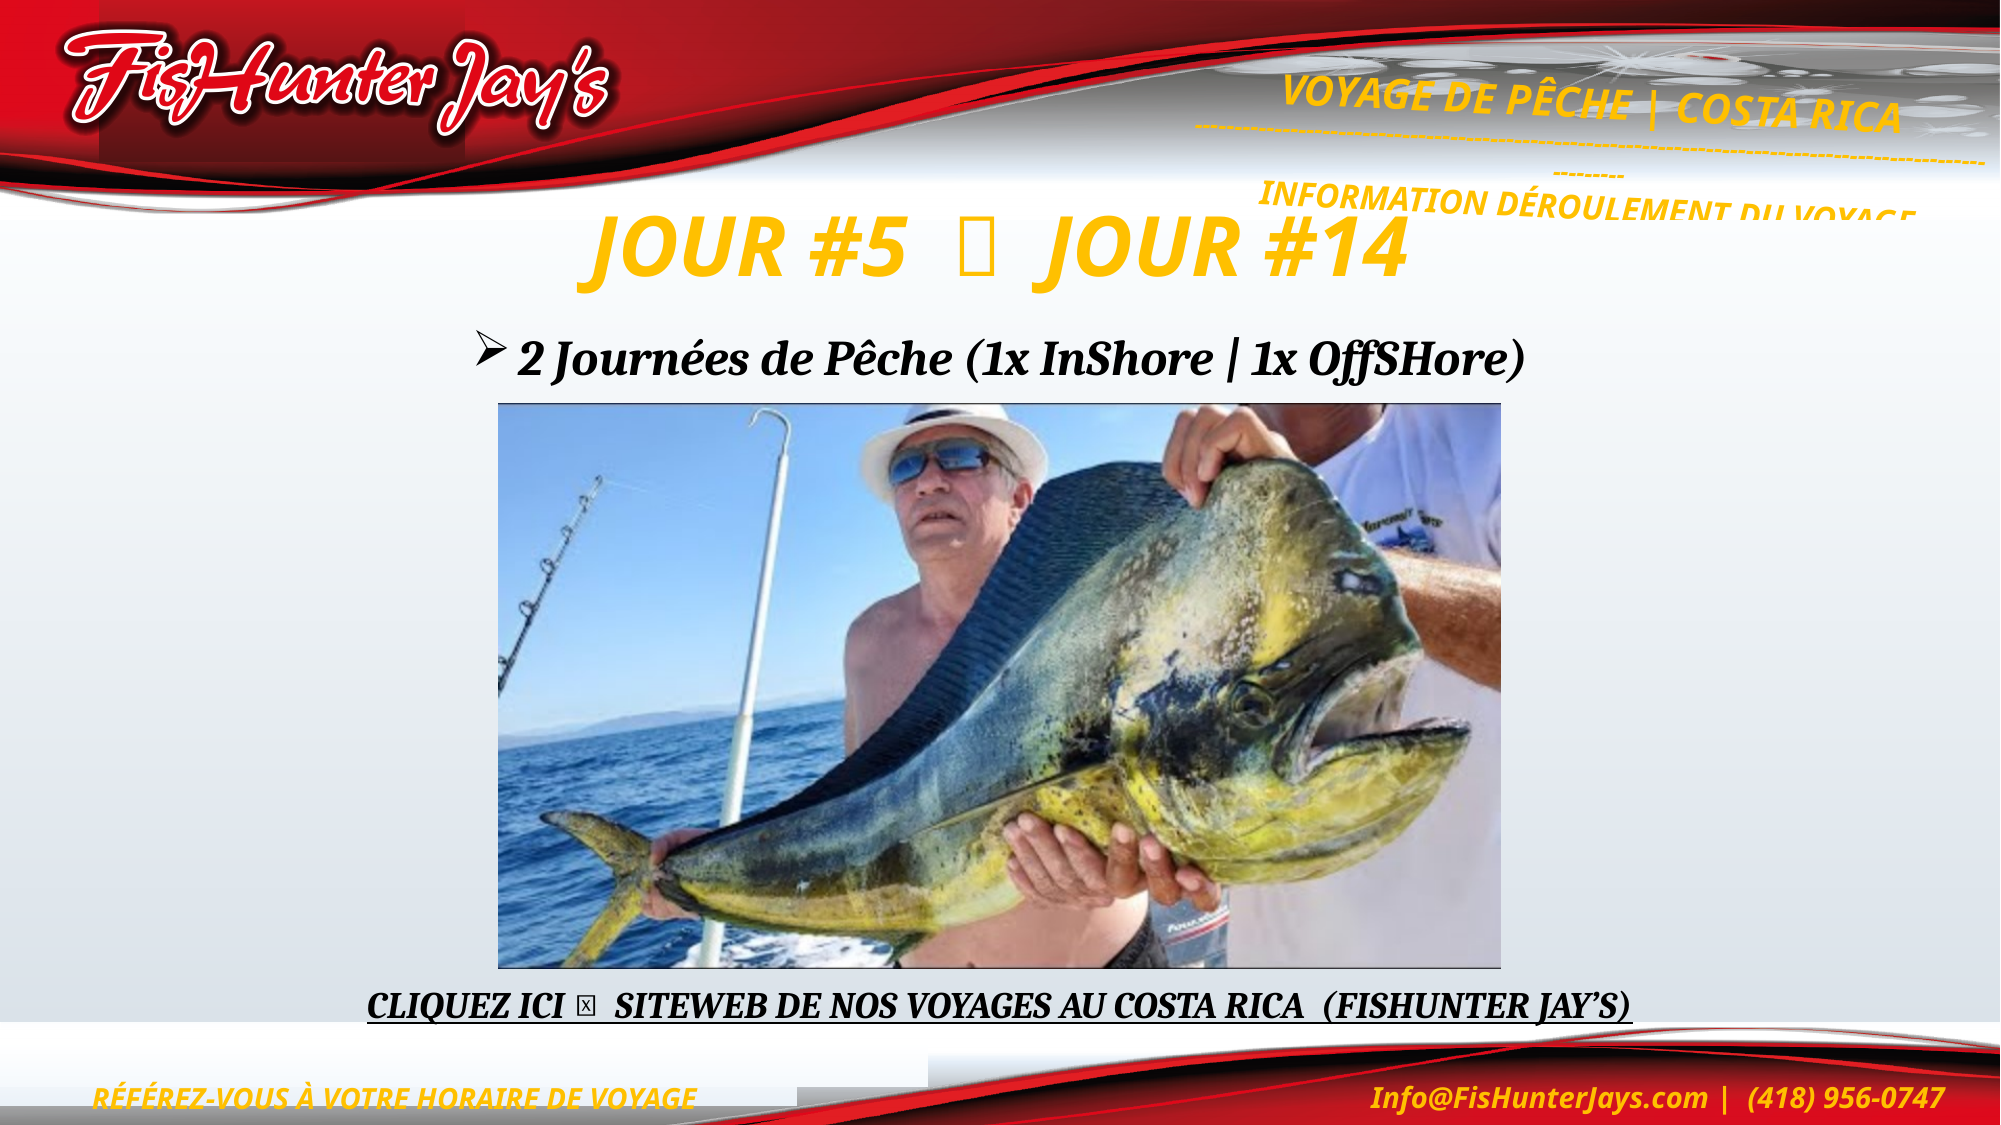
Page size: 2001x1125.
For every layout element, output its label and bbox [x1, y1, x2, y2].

picture [0, 0, 2000, 1125]
text_box [496, 402, 1502, 971]
